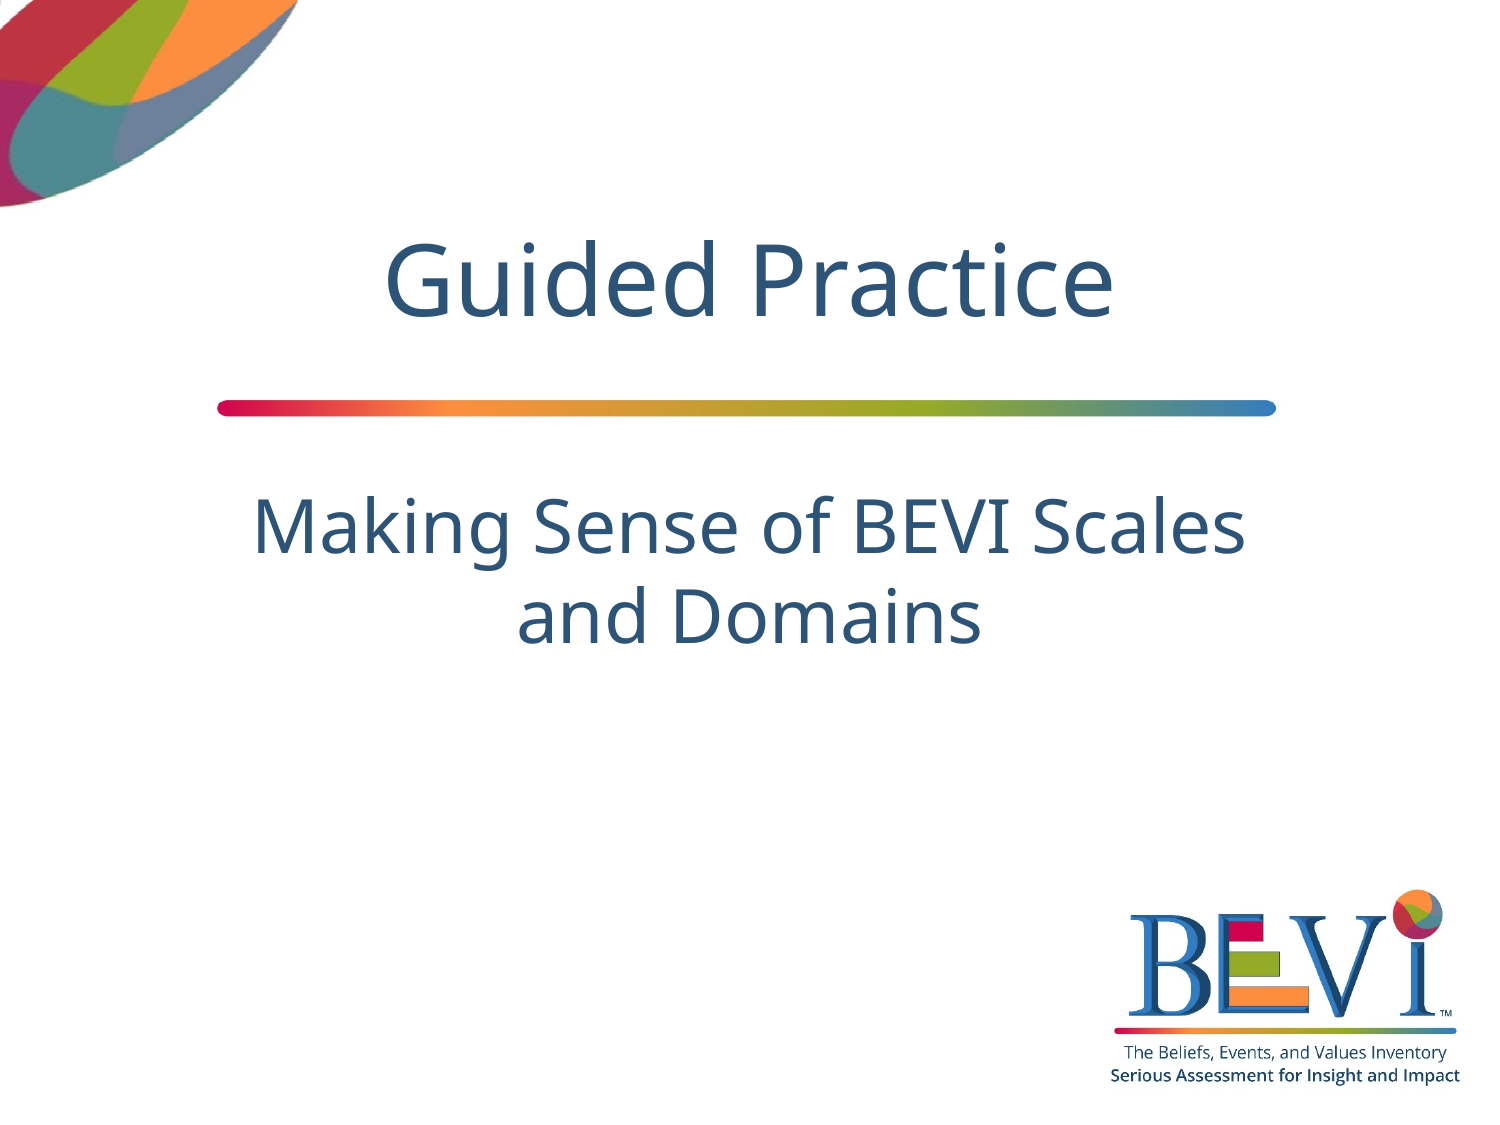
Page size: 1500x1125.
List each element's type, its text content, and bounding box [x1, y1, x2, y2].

text_box Making Sense of BEVI Scales and Domains [188, 471, 1312, 752]
picture [1098, 882, 1474, 1093]
text_box Guided Practice [67, 209, 1433, 377]
picture [0, 0, 298, 210]
picture [208, 384, 1292, 436]
